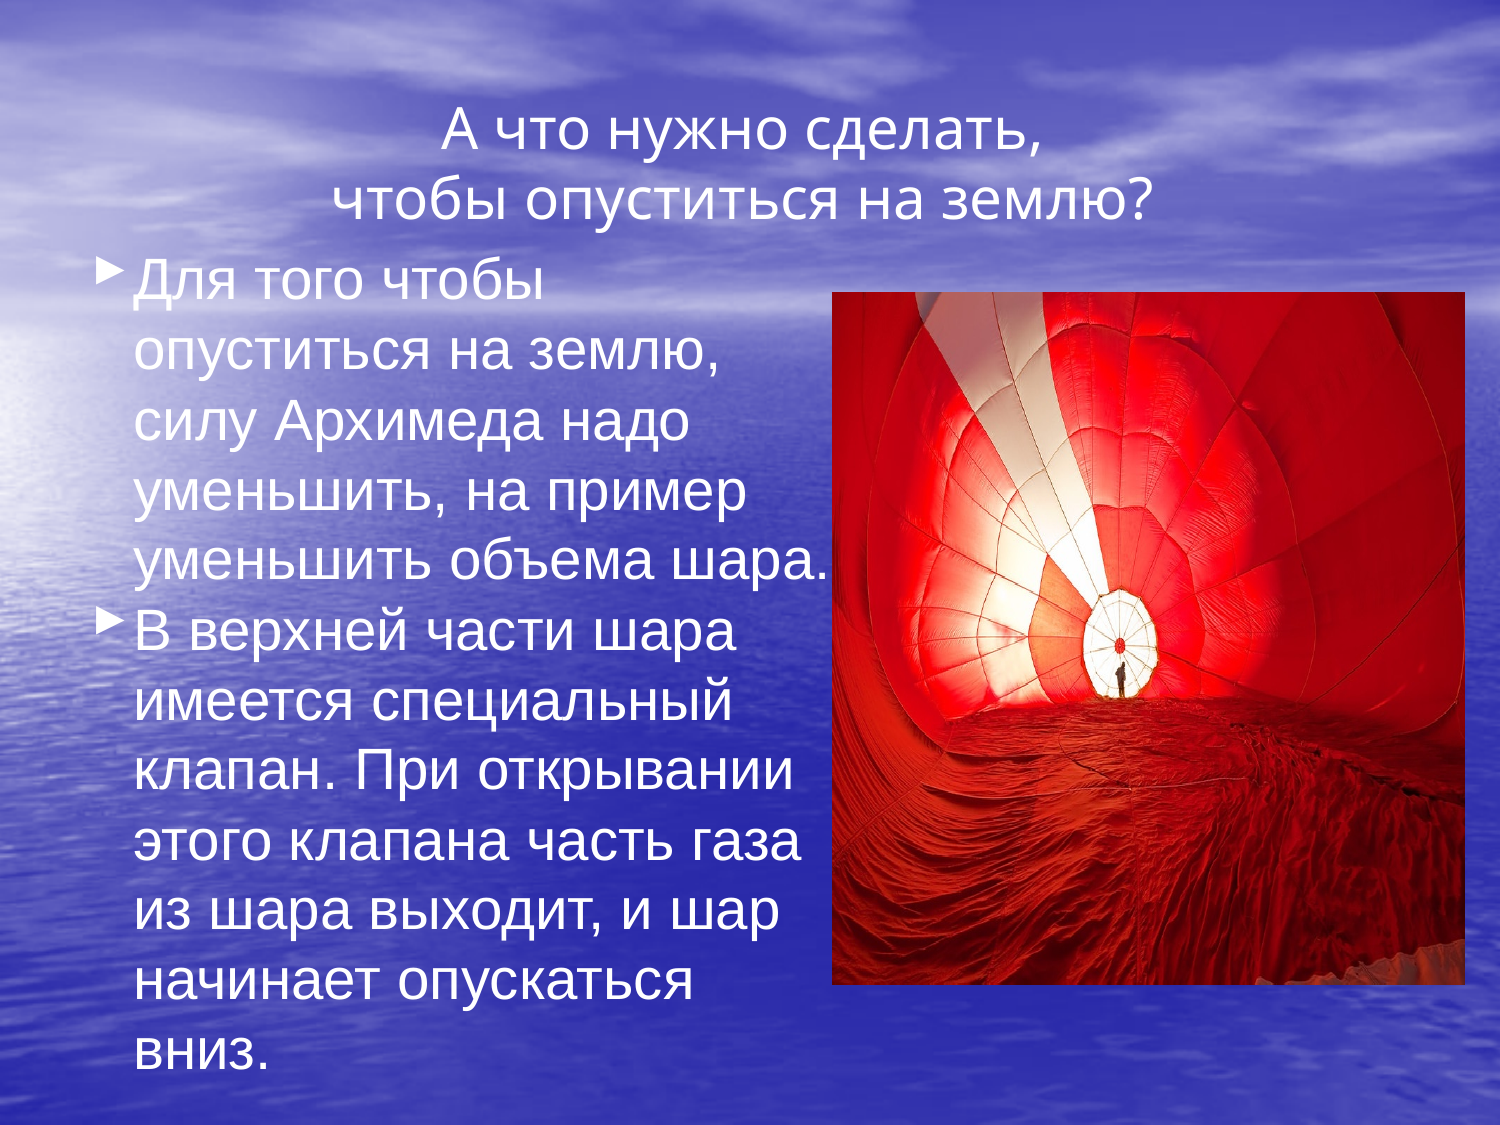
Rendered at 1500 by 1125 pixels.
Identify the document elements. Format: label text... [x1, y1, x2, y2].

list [831, 292, 1466, 985]
title А что нужно сделать, чтобы опуститься на землю? [74, 47, 1426, 276]
text_box Для того чтобы опуститься на землю, силу Архимеда надо уменьшить, на пример уменьшить объема шара. В верхней части шара имеется специальный клапан. При открывании этого клапана часть газа из шара выходит, и шар начинает опускаться вниз. [58, 234, 856, 1089]
